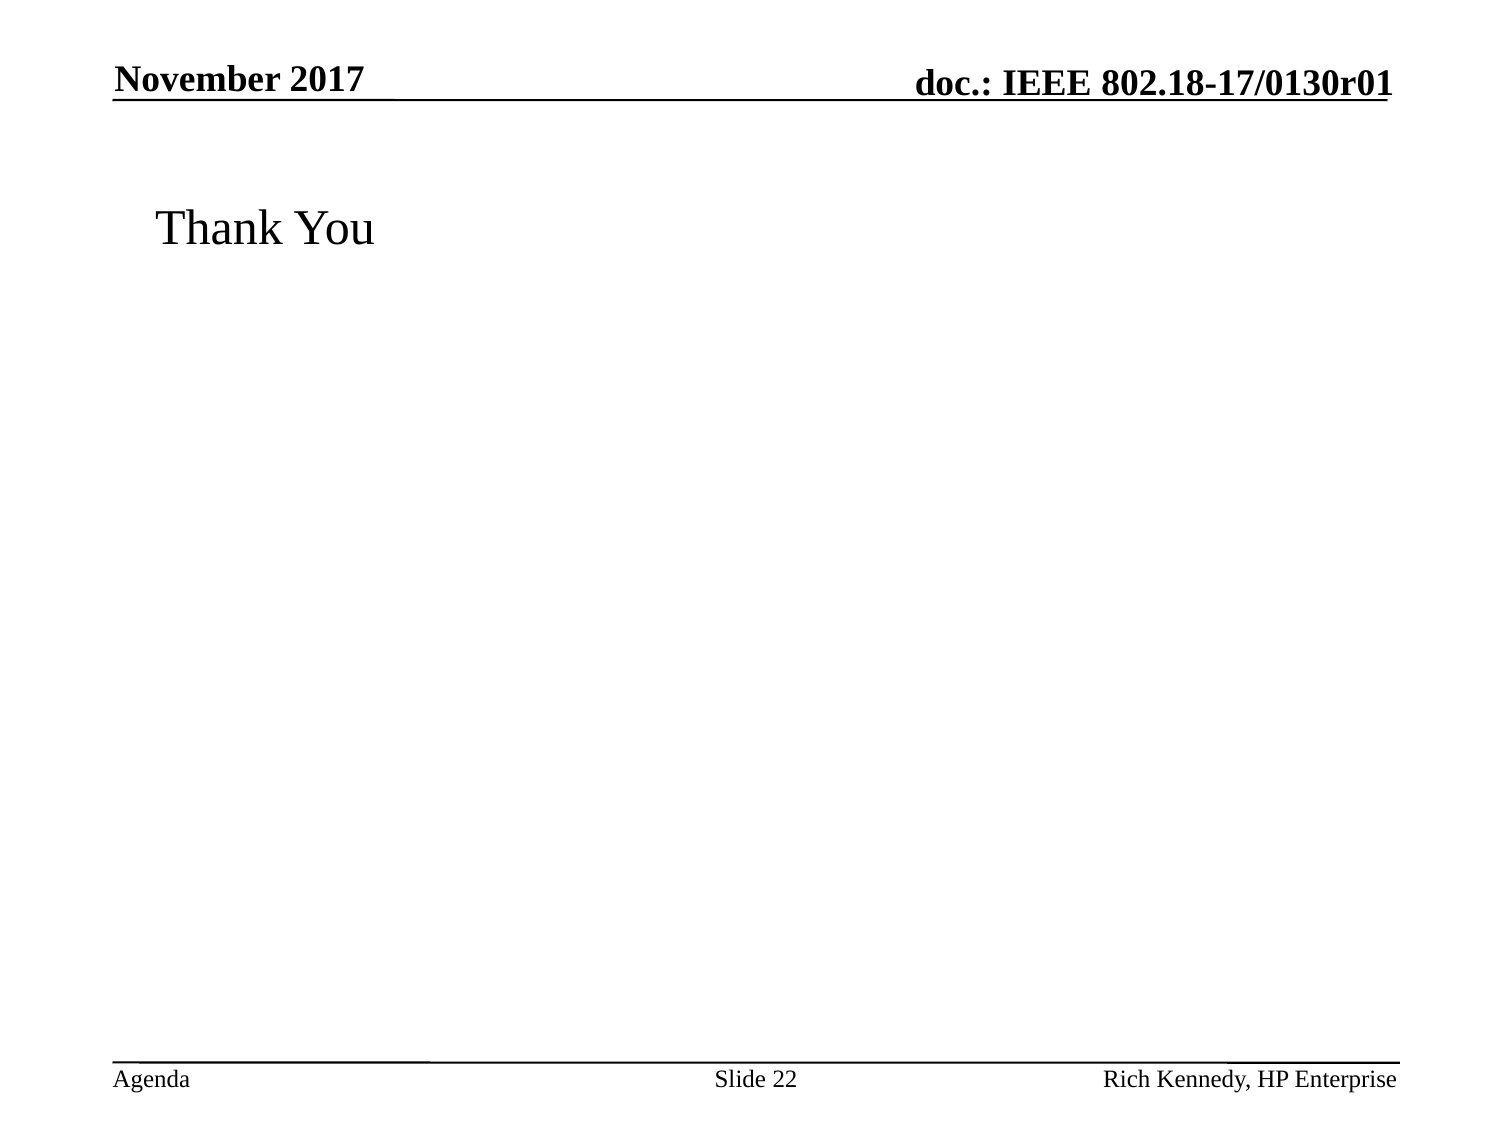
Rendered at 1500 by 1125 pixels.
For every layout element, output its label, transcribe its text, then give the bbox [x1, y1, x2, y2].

slide_number Slide 22 [712, 1061, 800, 1123]
text_box Thank You [140, 187, 803, 263]
footer Rich Kennedy, HP Enterprise [874, 1061, 1398, 1093]
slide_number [114, 54, 423, 100]
